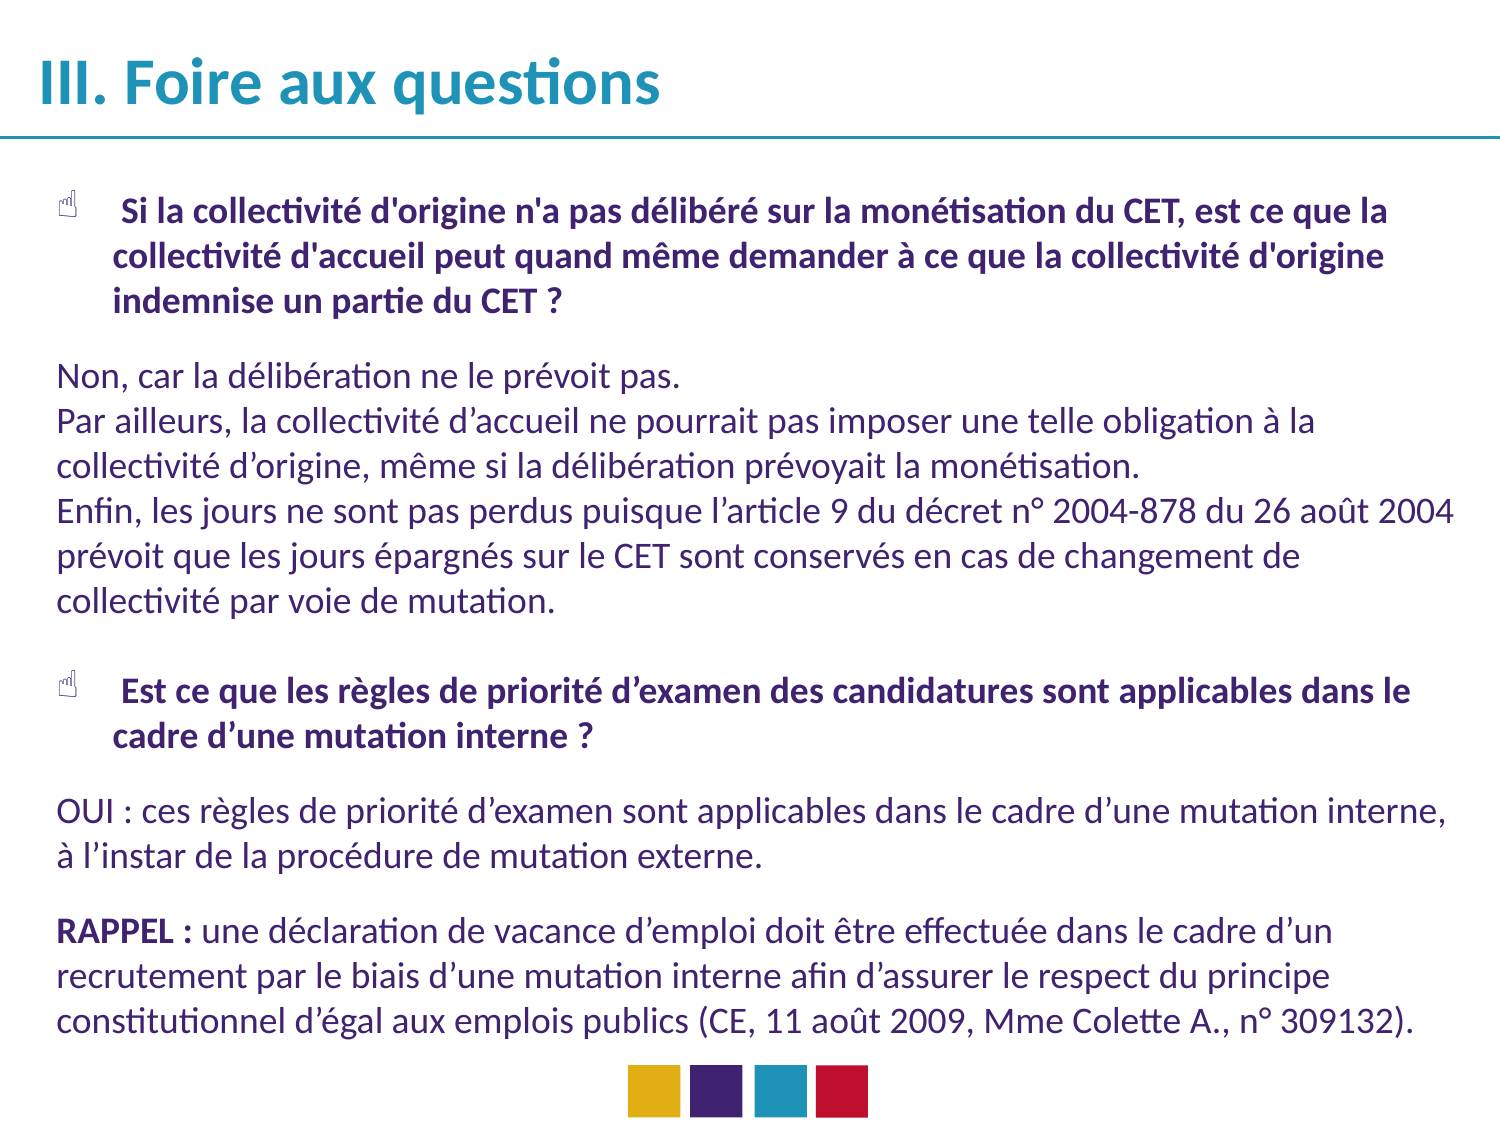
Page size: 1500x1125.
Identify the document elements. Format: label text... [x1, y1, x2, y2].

text_box III. Foire aux questions [23, 30, 1423, 126]
text_box Si la collectivité d'origine n'a pas délibéré sur la monétisation du CET, est ce que la collectivité d'accueil peut quand même demander à ce que la collectivité d'origine indemnise un partie du CET ? Non, car la délibération ne le prévoit pas. Par ailleurs, la collectivité d’accueil ne pourrait pas imposer une telle obligation à la collectivité d’origine, même si la délibération prévoyait la monétisation. Enfin, les jours ne sont pas perdus puisque l’article 9 du décret n° 2004-878 du 26 août 2004 prévoit que les jours épargnés sur le CET sont conservés en cas de changement de collectivité par voie de mutation. Est ce que les règles de priorité d’examen des candidatures sont applicables dans le cadre d’une mutation interne ? OUI : ces règles de priorité d’examen sont applicables dans le cadre d’une mutation interne, à l’instar de la procédure de mutation externe. RAPPEL : une déclaration de vacance d’emploi doit être effectuée dans le cadre d’un recrutement par le biais d’une mutation interne afin d’assurer le respect du principe constitutionnel d’égal aux emplois publics (CE, 11 août 2009, Mme Colette A., n° 309132). [41, 179, 1471, 1099]
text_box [627, 1064, 869, 1118]
